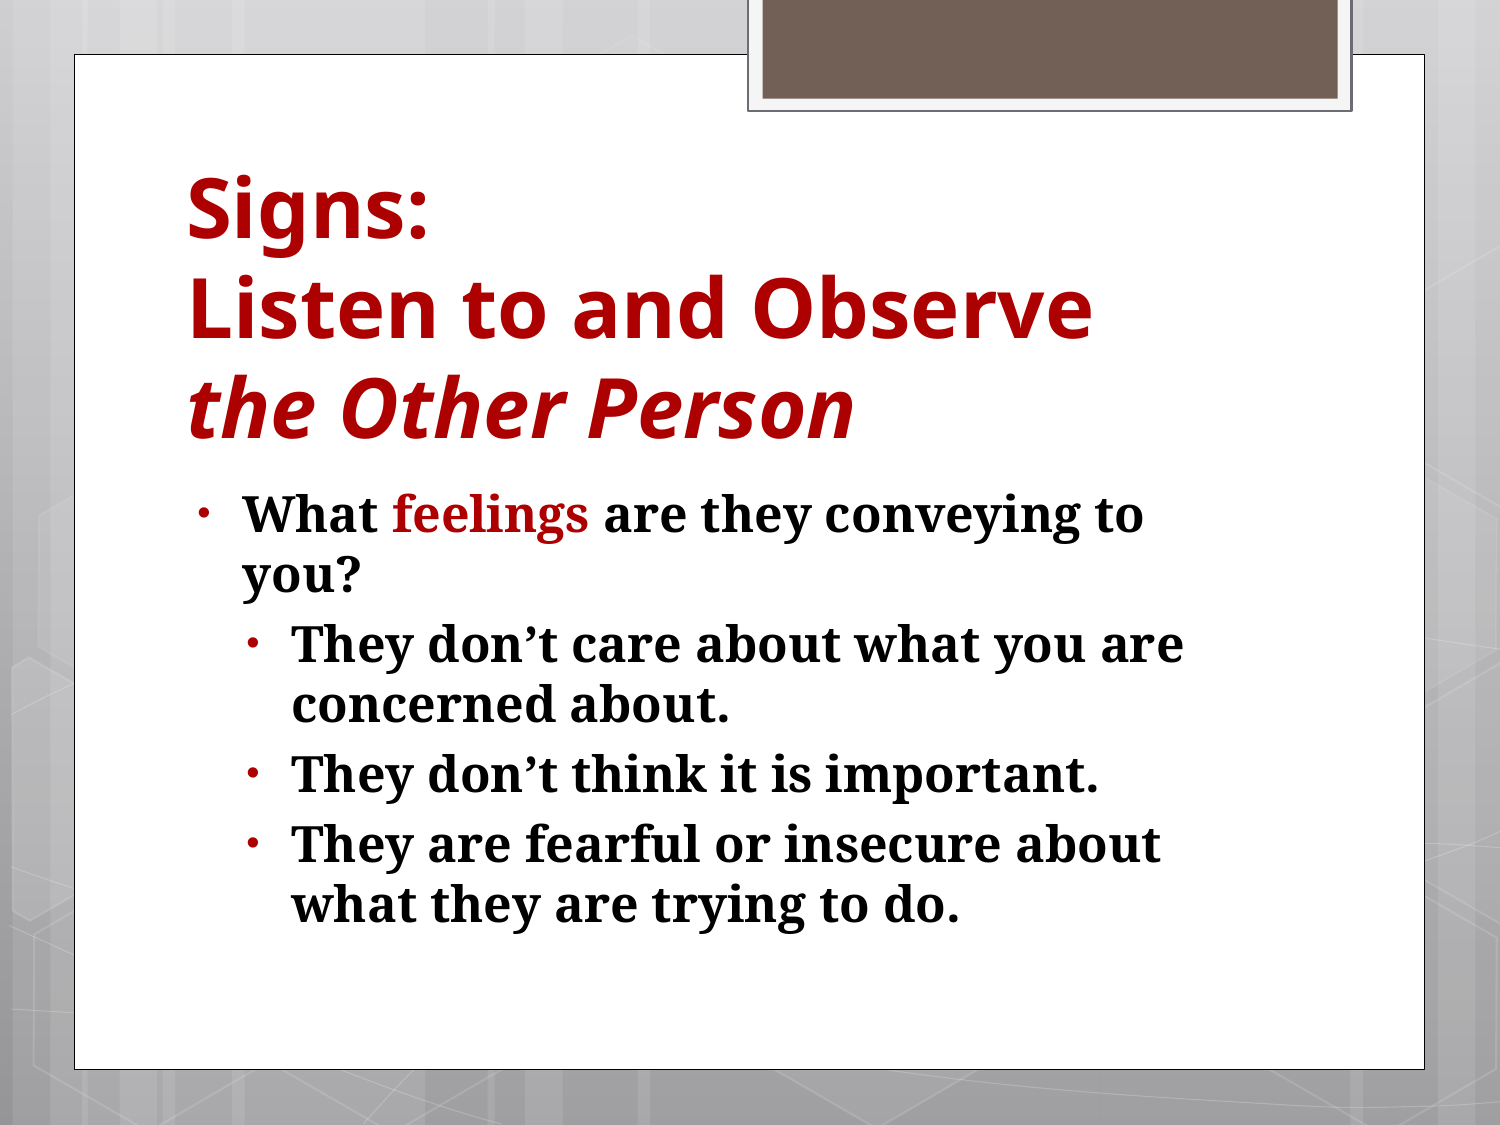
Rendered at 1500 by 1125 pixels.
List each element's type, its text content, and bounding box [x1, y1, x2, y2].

list What feelings are they conveying to you? They don’t care about what you are concerned about. They don’t think it is important. They are fearful or insecure about what they are trying to do. [171, 474, 1283, 957]
title Signs: Listen to and Observe the Other Person [171, 125, 1324, 463]
